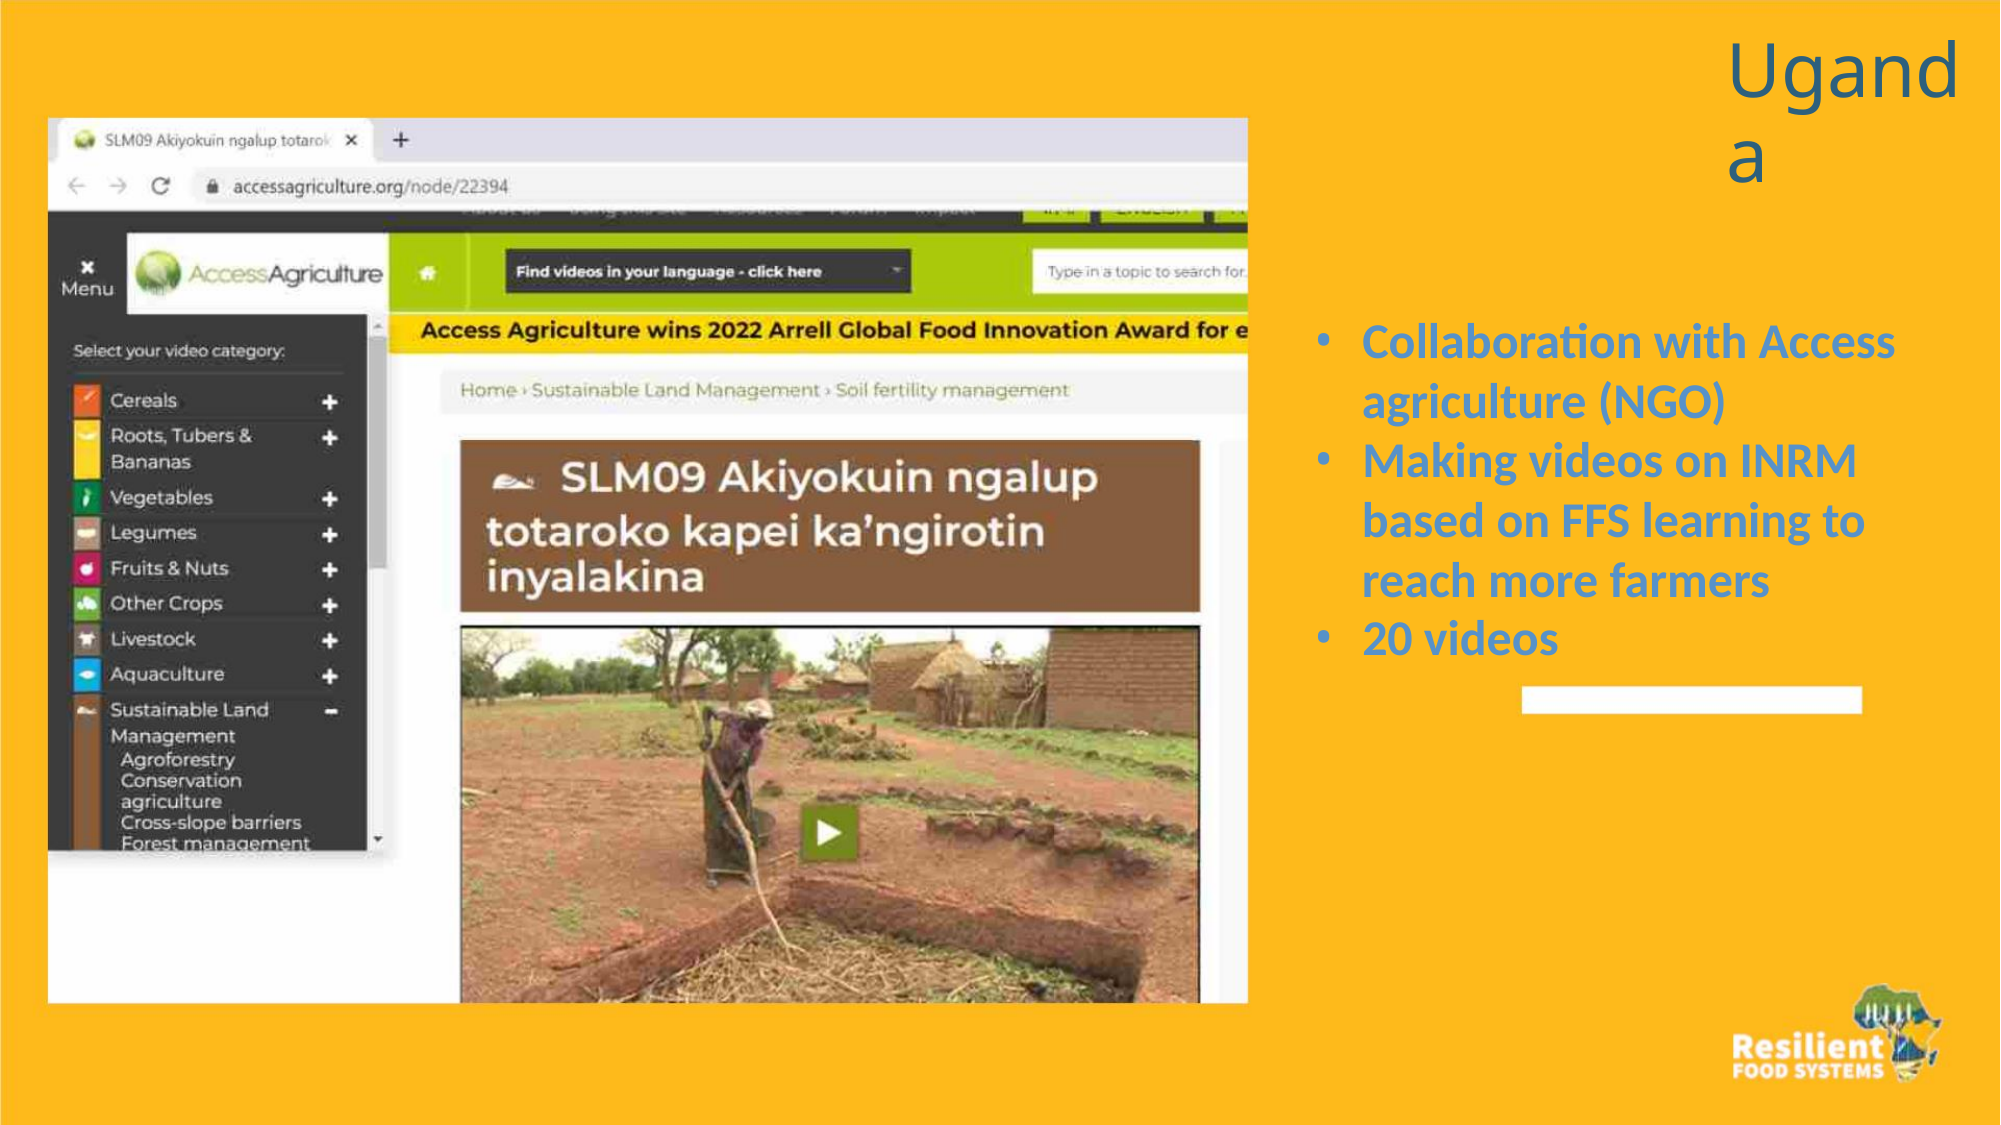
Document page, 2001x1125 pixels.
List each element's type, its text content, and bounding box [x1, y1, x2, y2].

text_box [0, 0, 2000, 1125]
text_box Uganda [1726, 27, 1965, 198]
text_box • Collaboration with Access agriculture (NGO) • Making videos on INRM based on FFS learning to reach more farmers • 20 videos [1314, 311, 1922, 666]
